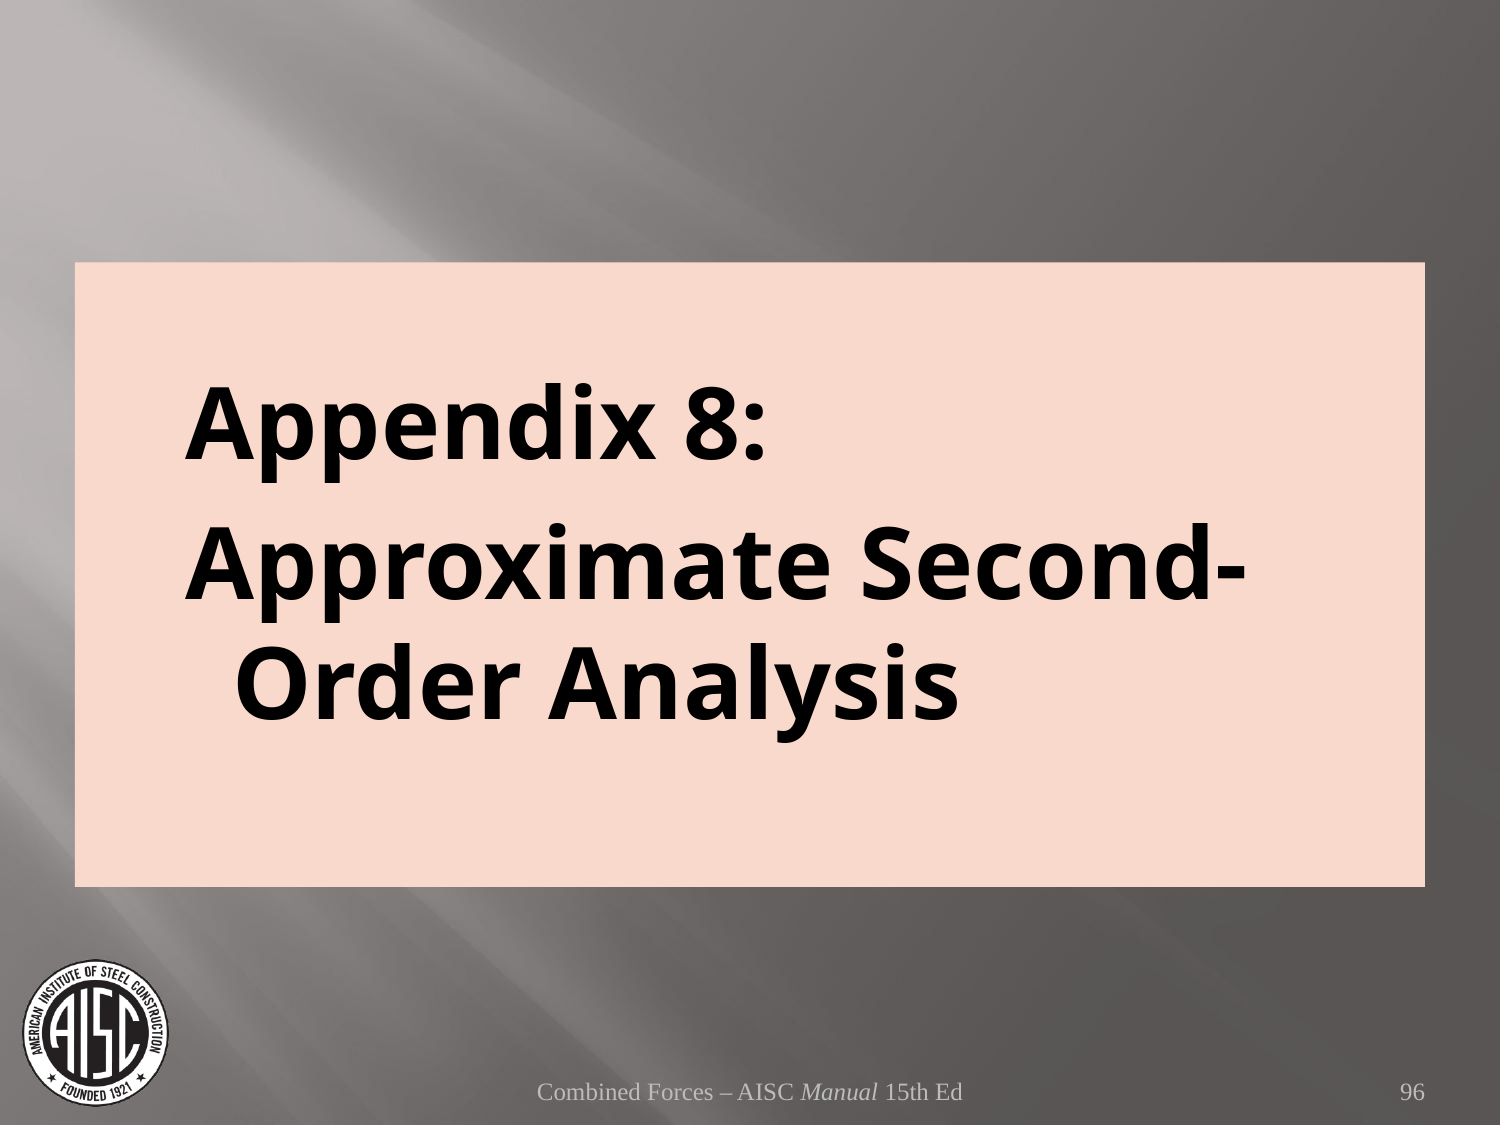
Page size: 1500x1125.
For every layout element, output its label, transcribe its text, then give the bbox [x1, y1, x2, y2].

footer Combined Forces – AISC Manual 15th Ed [512, 1052, 988, 1113]
slide_number 96 [1299, 1052, 1425, 1113]
text_box Appendix 8: Approximate Second- Order Analysis [74, 262, 1425, 887]
picture [0, 0, 1500, 1125]
